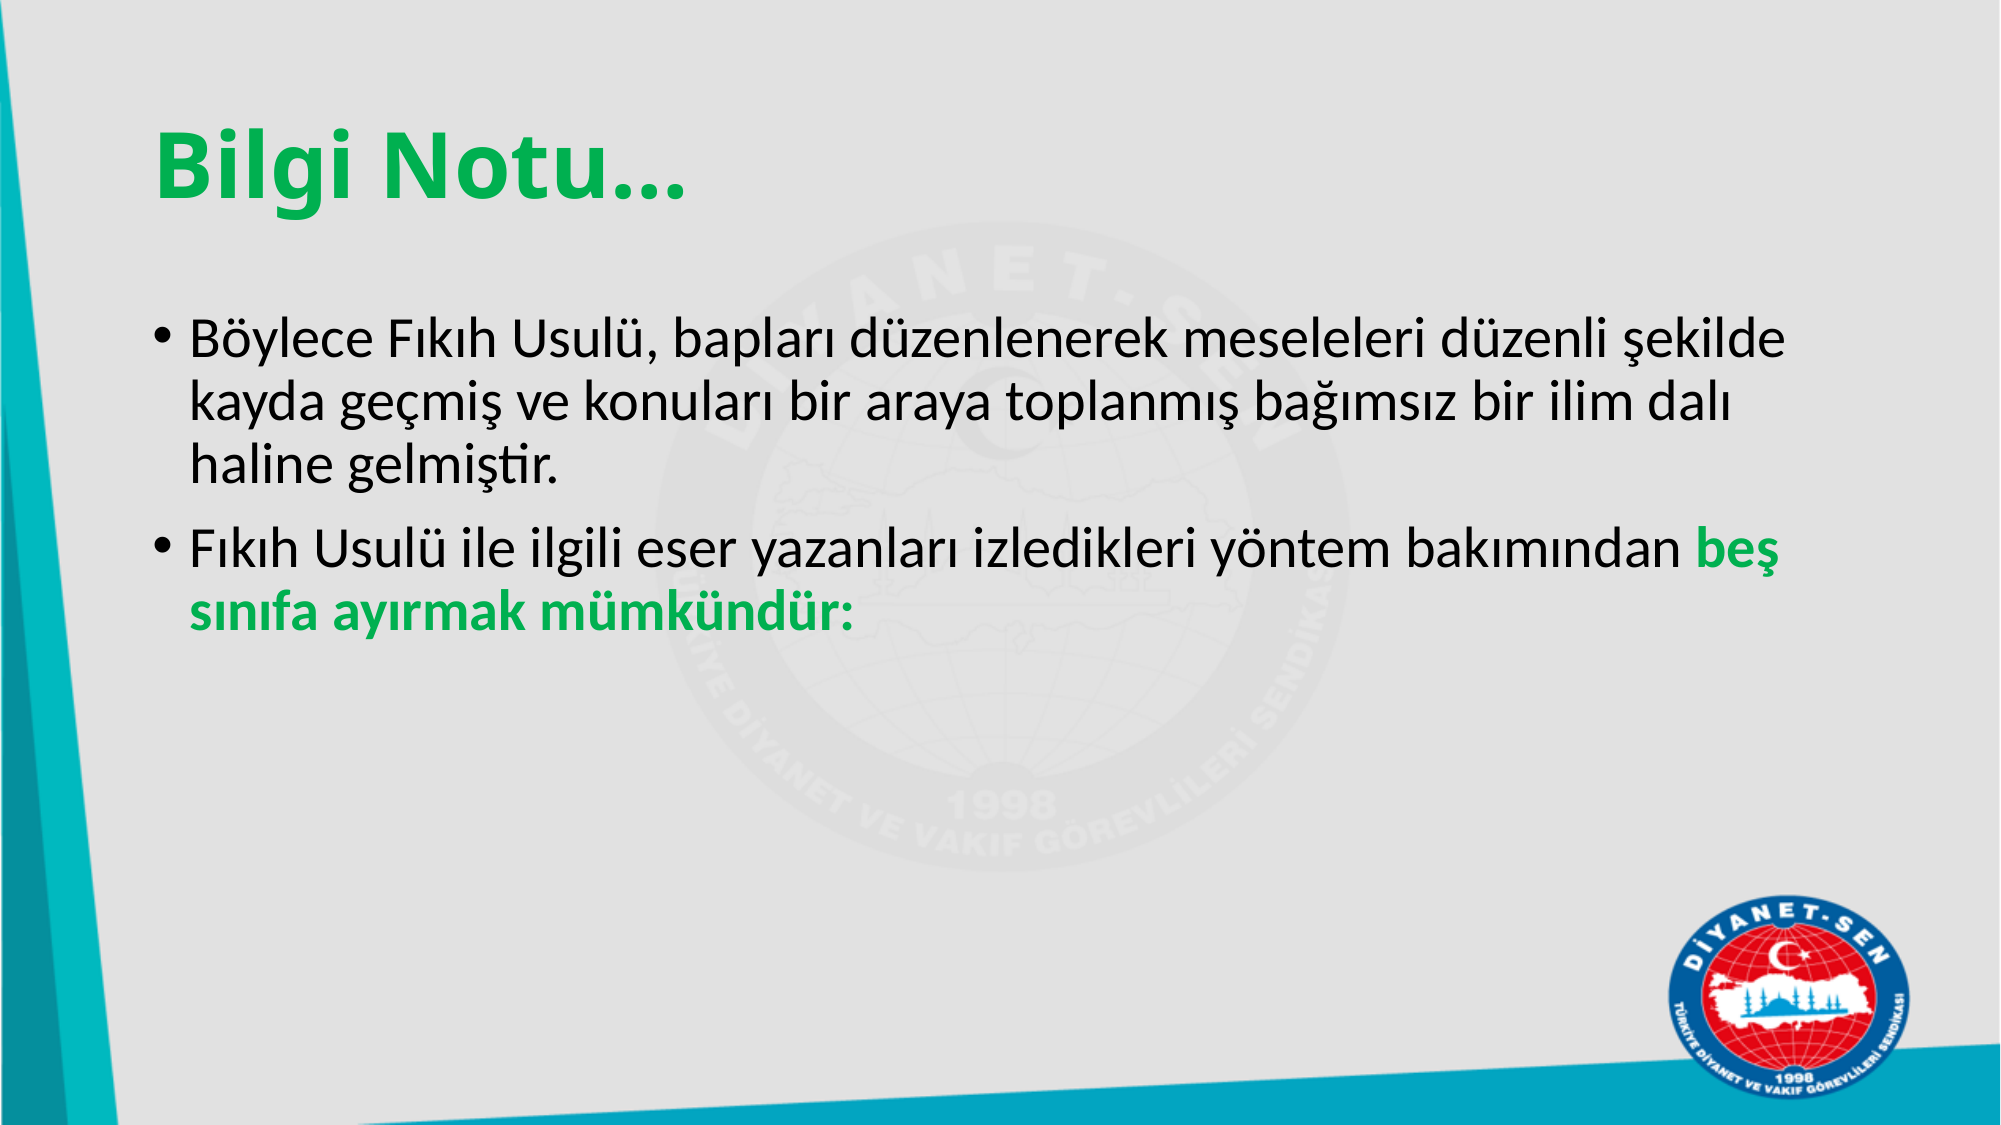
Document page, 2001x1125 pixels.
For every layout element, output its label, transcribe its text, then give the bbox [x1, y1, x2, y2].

title Bilgi Notu… [137, 59, 1863, 278]
picture [0, 0, 2001, 1125]
list Böylece Fıkıh Usulü, bapları düzenlenerek meseleleri düzenli şekilde kayda geçmiş ve konuları bir araya toplanmış bağımsız bir ilim dalı haline gelmiştir. Fıkıh Usulü ile ilgili eser yazanları izledikleri yöntem bakımından beş sınıfa ayırmak mümkündür: [137, 299, 1863, 1014]
